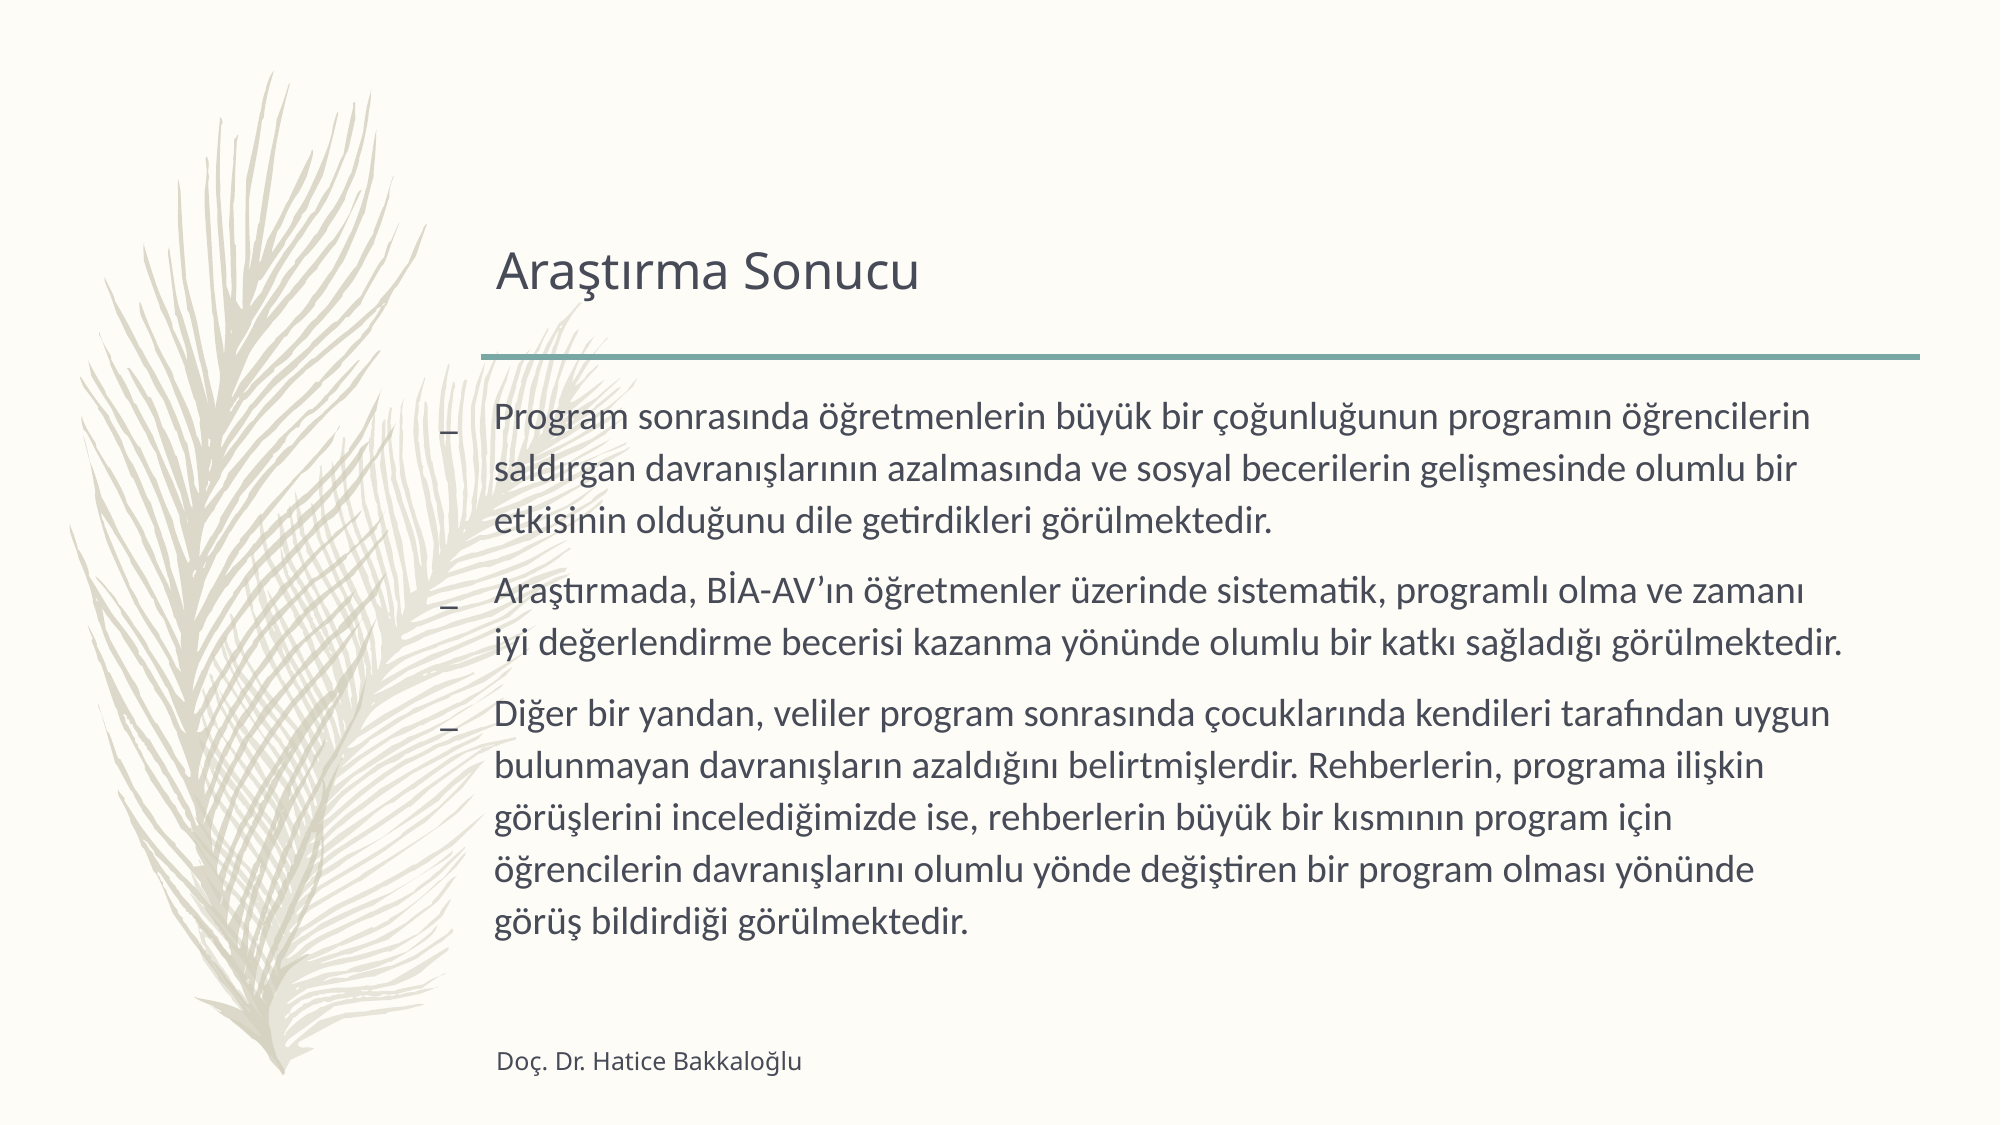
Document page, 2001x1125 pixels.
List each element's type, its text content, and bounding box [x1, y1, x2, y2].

title Araştırma Sonucu [481, 233, 1920, 350]
list Program sonrasında öğretmenlerin büyük bir çoğunluğunun programın öğrencilerin saldırgan davranışlarının azalmasında ve sosyal becerilerin gelişmesinde olumlu bir etkisinin olduğunu dile getirdikleri görülmektedir. Araştırmada, BİA-AV’ın öğretmenler üzerinde sistematik, programlı olma ve zamanı iyi değerlendirme becerisi kazanma yönünde olumlu bir katkı sağladığı görülmektedir. Diğer bir yandan, veliler program sonrasında çocuklarında kendileri tarafından uygun bulunmayan davranışların azaldığını belirtmişlerdir. Rehberlerin, programa ilişkin görüşlerini incelediğimizde ise, rehberlerin büyük bir kısmının program için öğrencilerin davranışlarını olumlu yönde değiştiren bir program olması yönünde görüş bildirdiği görülmektedir. [425, 377, 1865, 977]
footer Doç. Dr. Hatice Bakkaloğlu [481, 1032, 1411, 1093]
